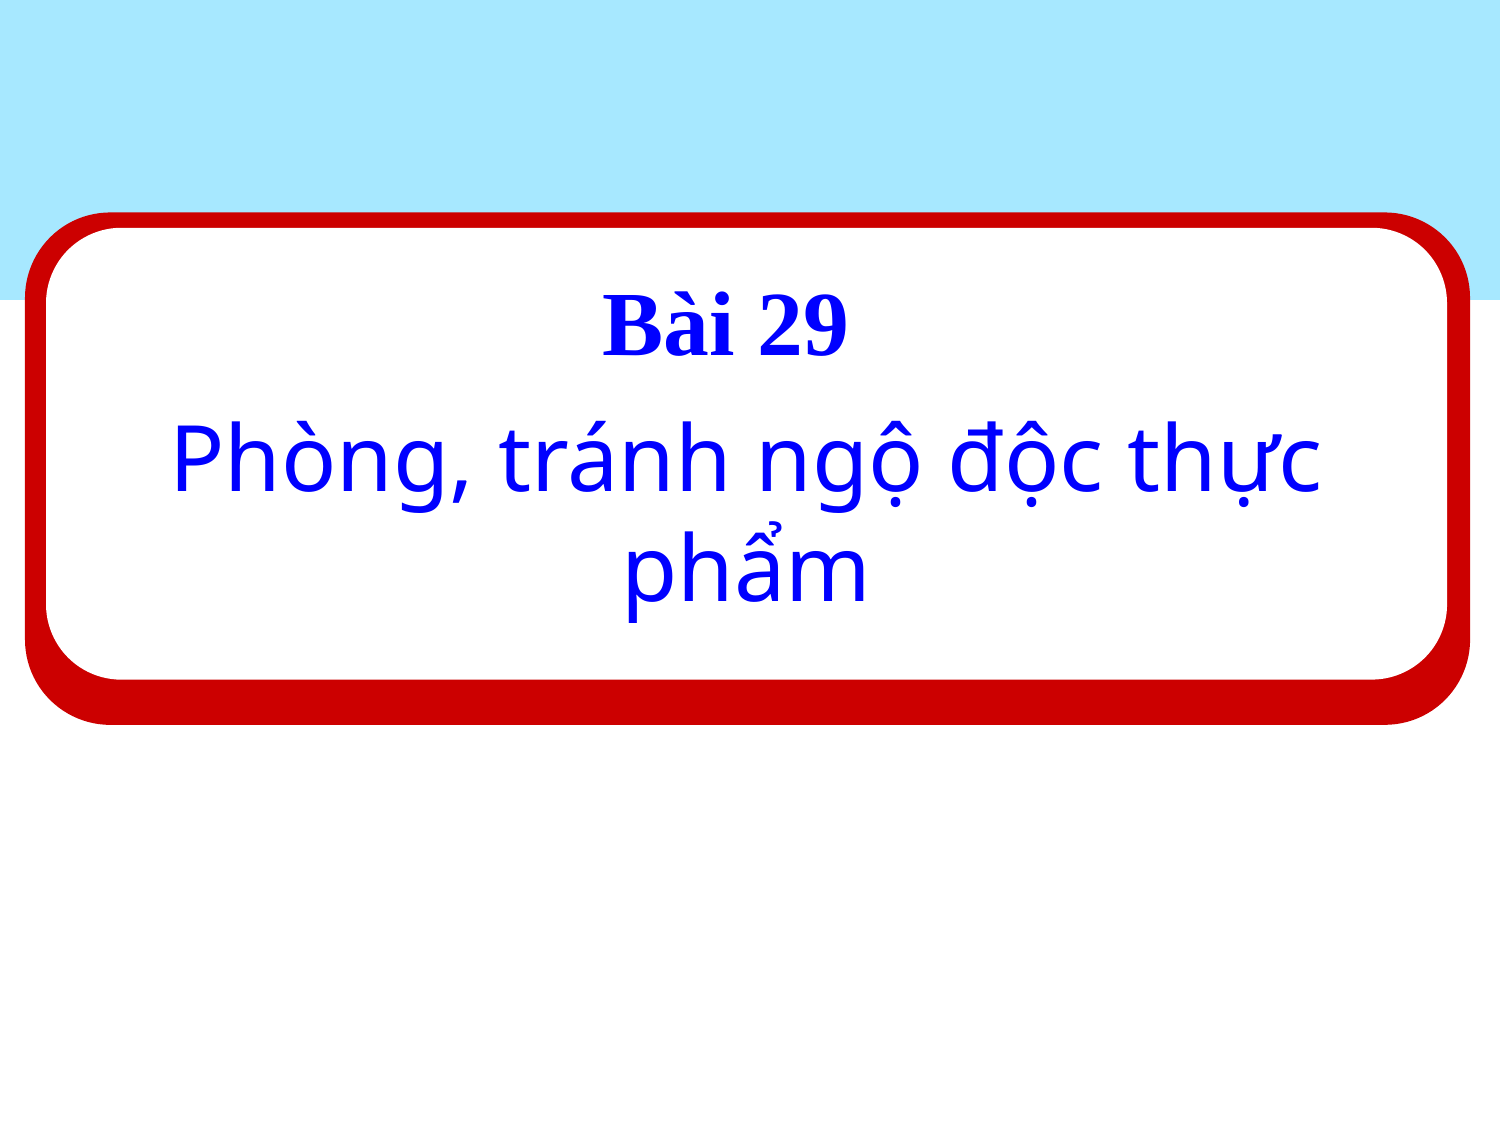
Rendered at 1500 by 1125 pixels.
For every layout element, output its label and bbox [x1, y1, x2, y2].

text_box [24, 212, 1471, 726]
text_box [0, 0, 1500, 302]
